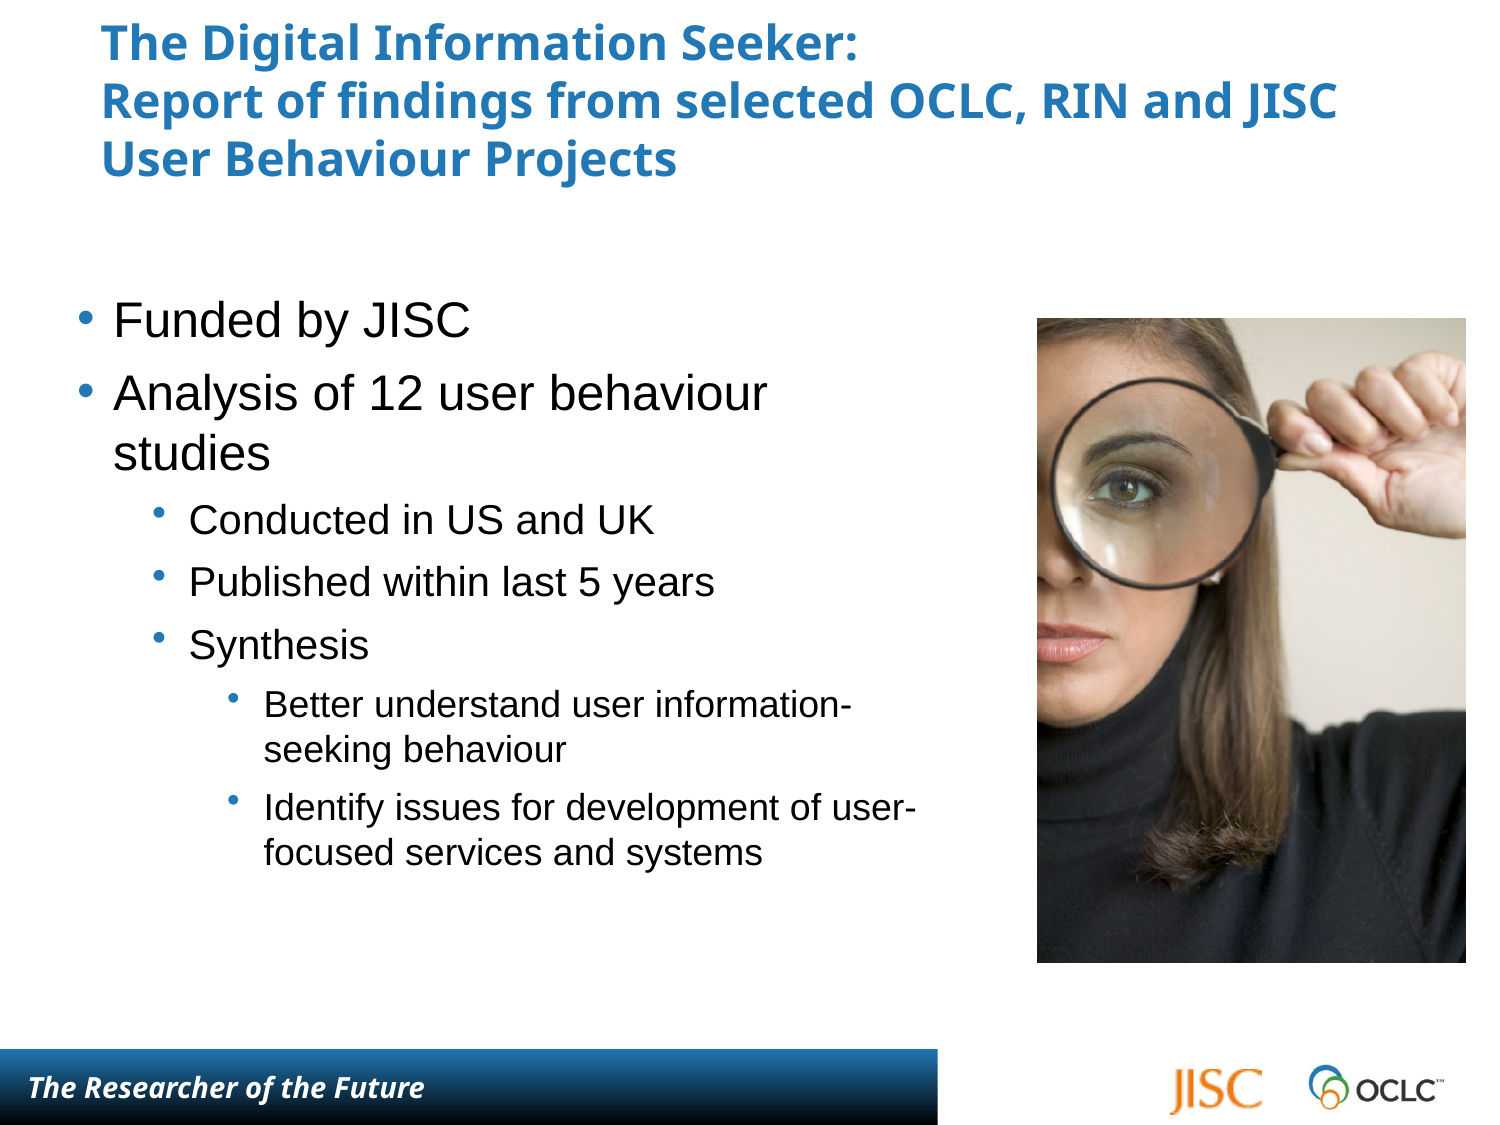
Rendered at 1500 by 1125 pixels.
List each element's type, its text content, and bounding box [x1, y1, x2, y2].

picture [1307, 1062, 1445, 1114]
title The Digital Information Seeker: Report of findings from selected OCLC, RIN and JISC User Behaviour Projects [100, 12, 1439, 188]
picture [1037, 317, 1467, 963]
picture [1170, 1069, 1262, 1115]
list Funded by JISC Analysis of 12 user behaviour studies Conducted in US and UK Published within last 5 years Synthesis Better understand user information-seeking behaviour Identify issues for development of user-focused services and systems [74, 287, 925, 1026]
